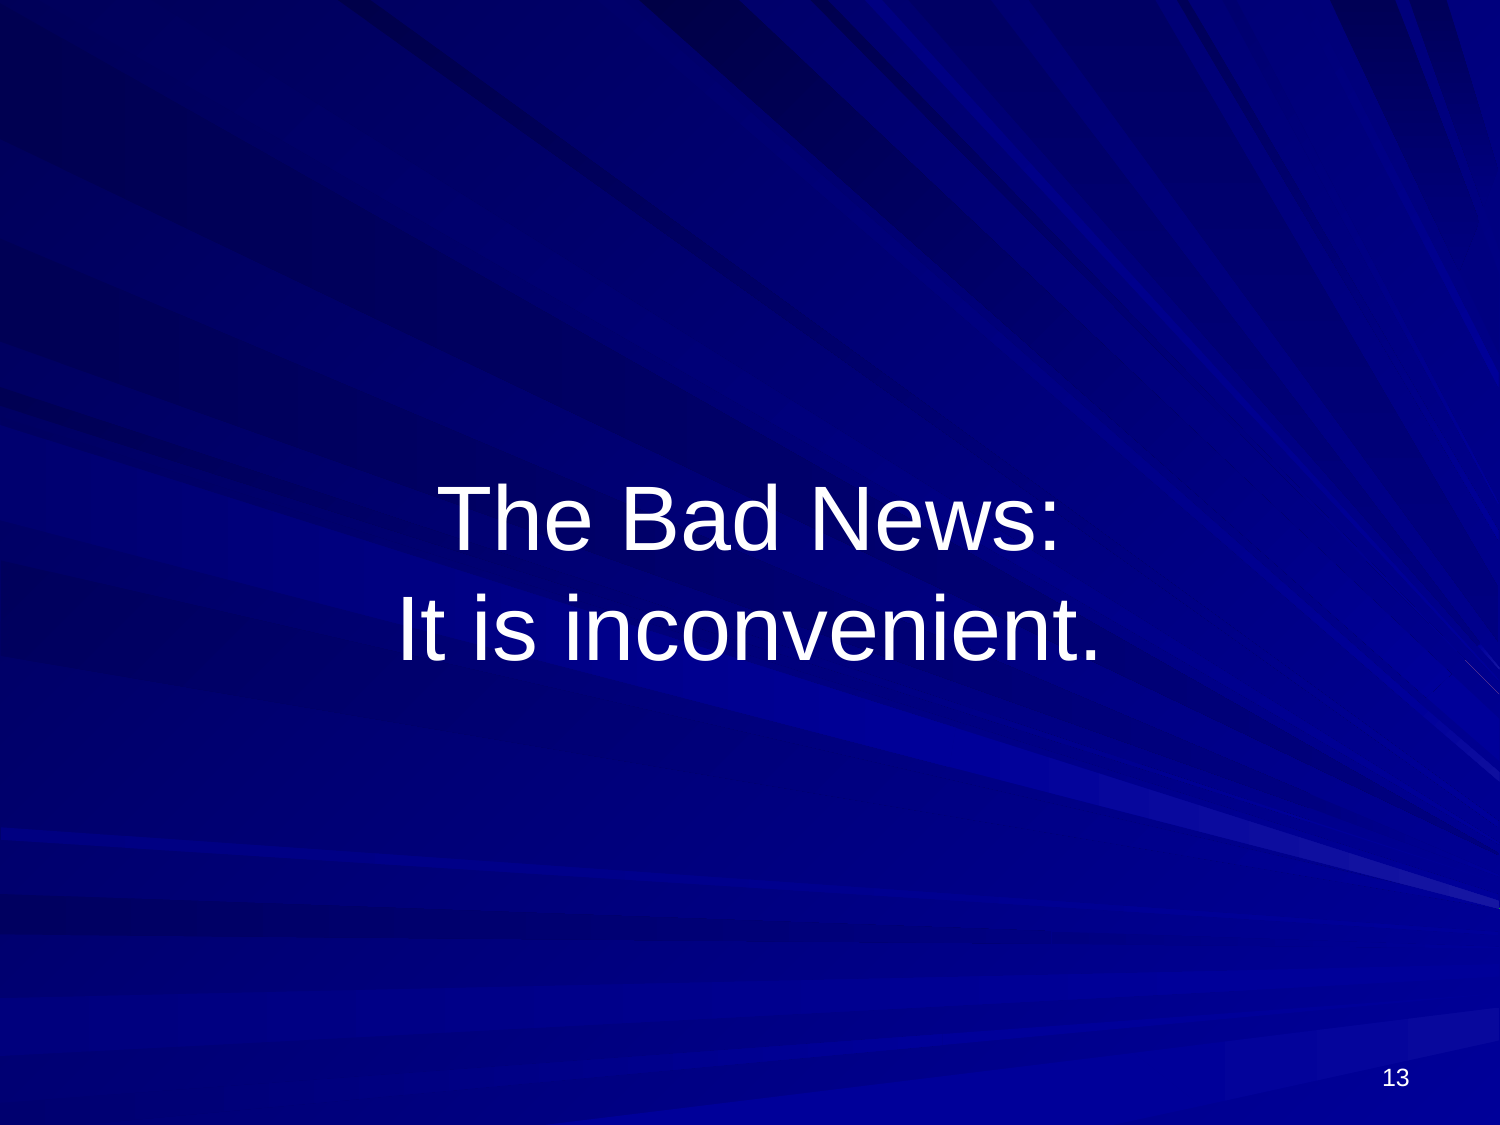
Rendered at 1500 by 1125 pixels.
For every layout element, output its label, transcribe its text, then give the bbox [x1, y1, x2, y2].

title The Bad News: It is inconvenient. [74, 474, 1426, 663]
slide_number 13 [1074, 1023, 1426, 1100]
